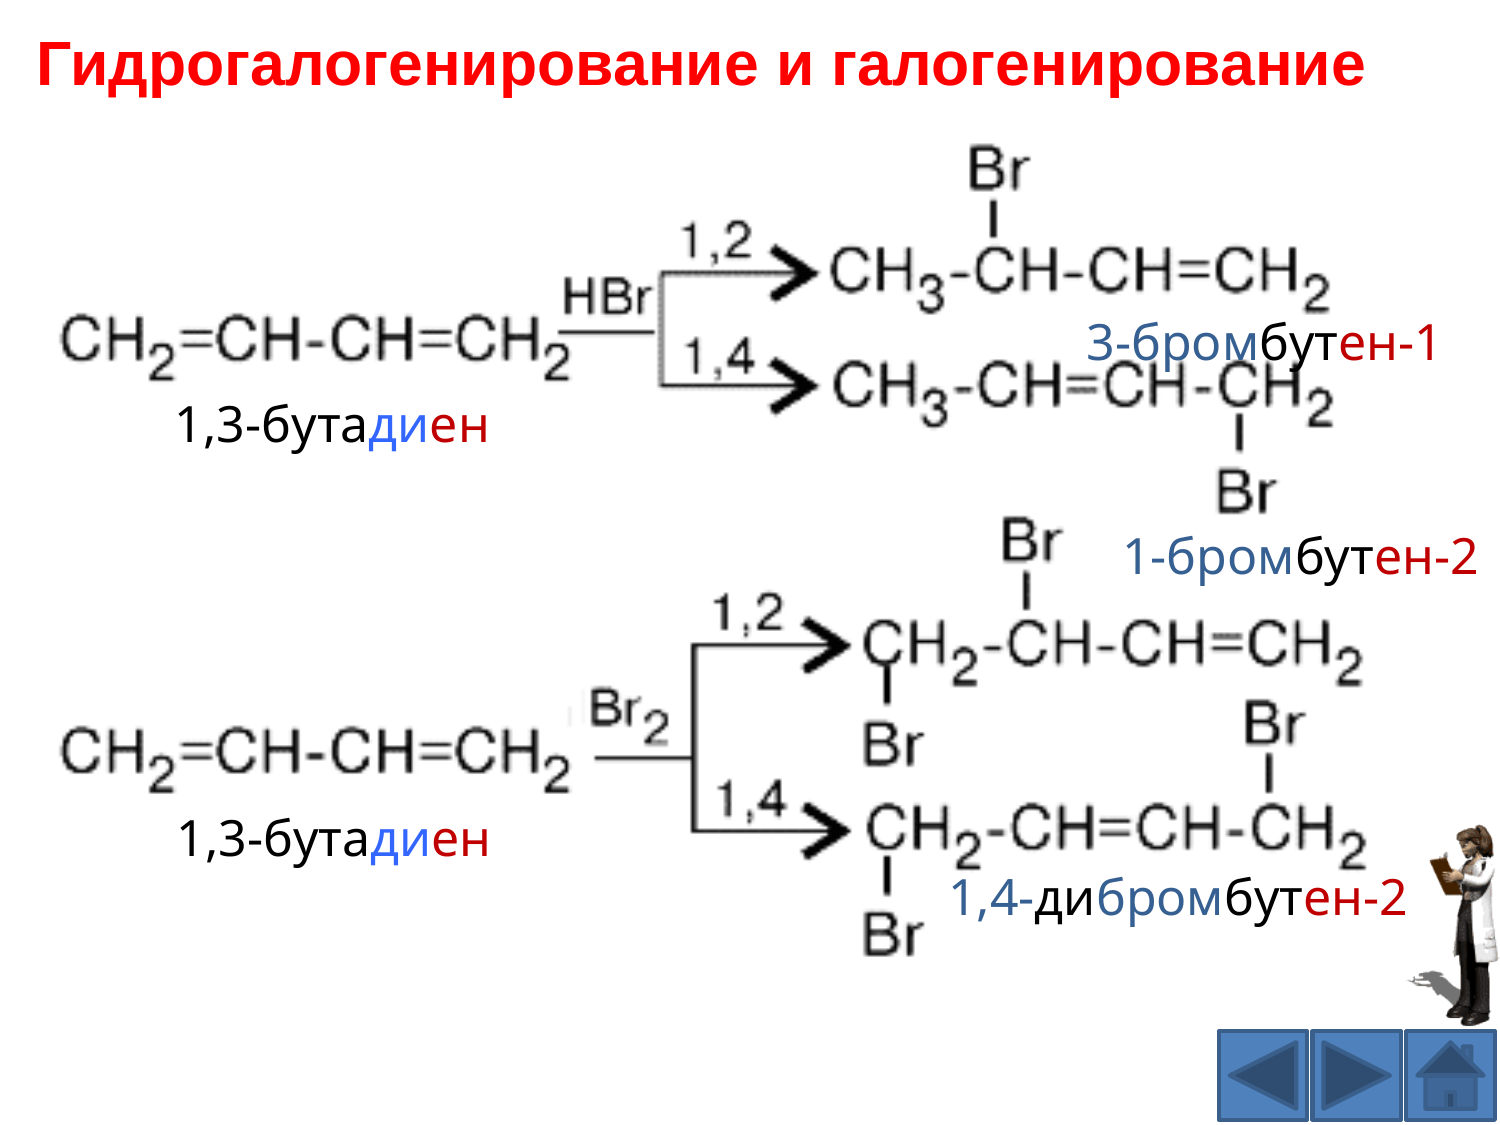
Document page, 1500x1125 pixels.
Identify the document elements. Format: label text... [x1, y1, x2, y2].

text_box 1-бромбутен-2 [1394, 516, 1494, 592]
text_box [1310, 1029, 1403, 1122]
picture [40, 142, 1390, 967]
text_box 3-бромбутен-1 [1394, 302, 1458, 378]
text_box Гидрогалогенирование и галогенирование [21, 16, 1383, 106]
text_box [1217, 1029, 1309, 1122]
text_box [1404, 1041, 1497, 1122]
picture [1399, 820, 1500, 1033]
